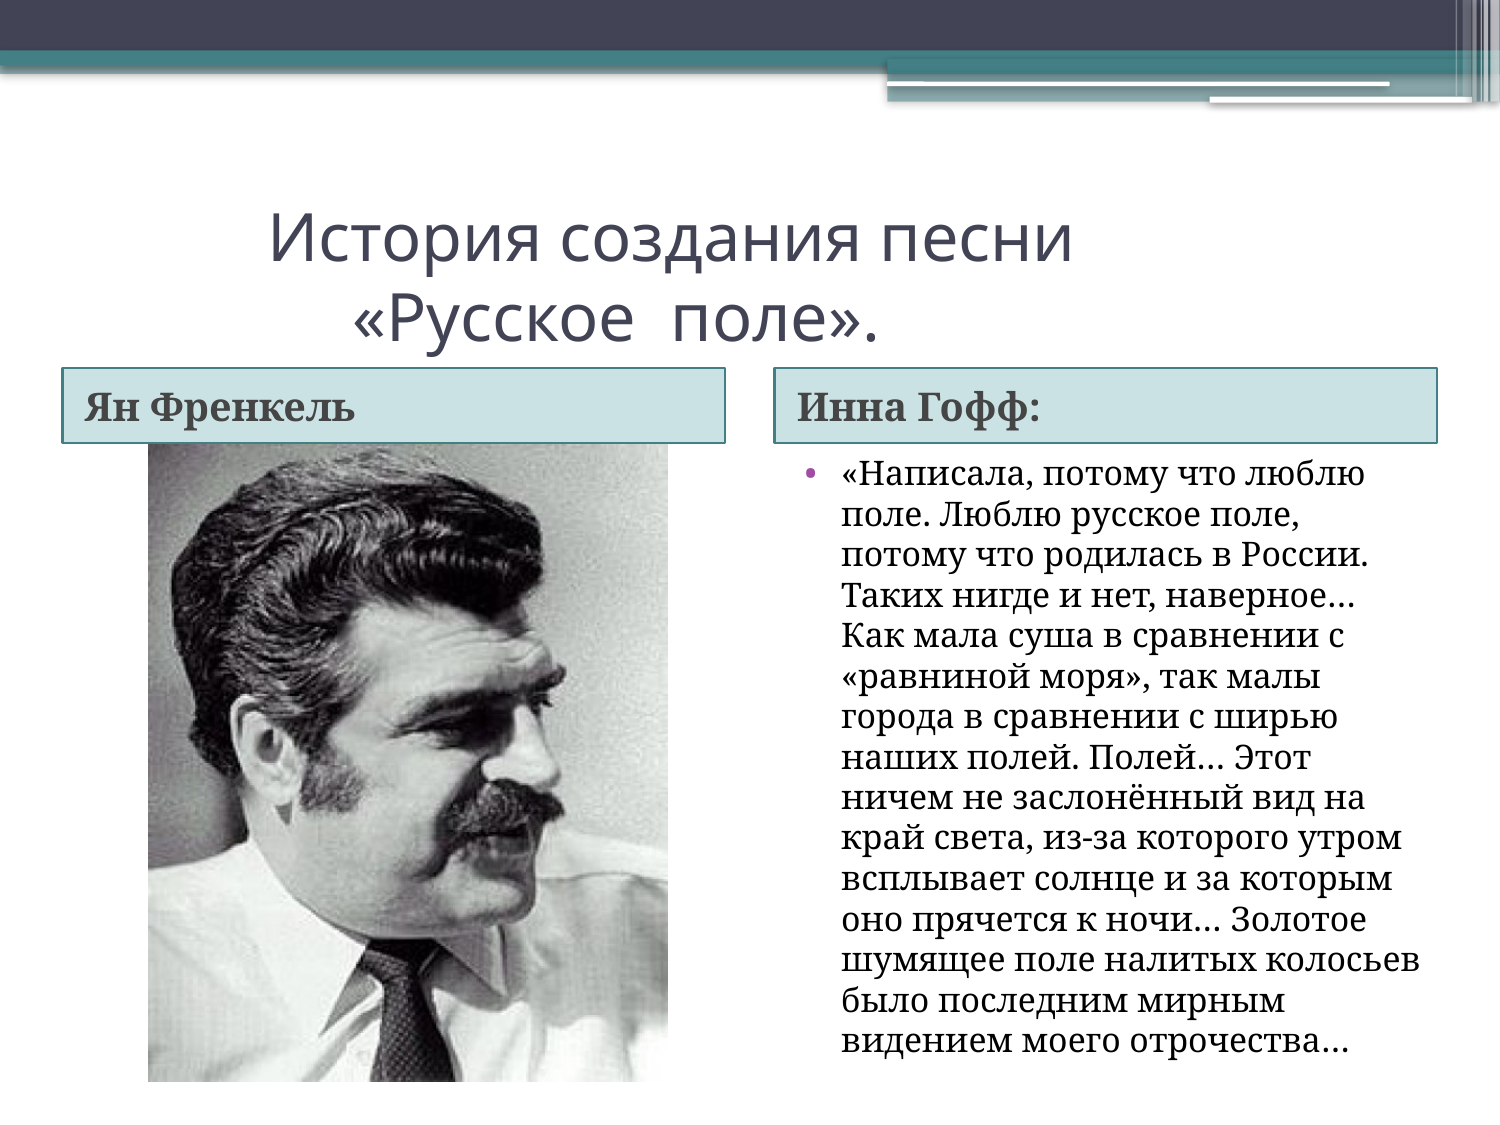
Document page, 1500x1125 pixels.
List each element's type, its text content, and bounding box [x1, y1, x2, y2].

list «Написала, потому что люблю поле. Люблю русское поле, потому что родилась в России. Таких нигде и нет, наверное… Как мала суша в сравнении с «равниной моря», так малы города в сравнении с ширью наших полей. Полей… Этот ничем не заслонённый вид на край света, из-за которого утром всплывает солнце и за которым оно прячется к ночи… Золотое шумящее поле налитых колосьев было последним мирным видением моего отрочества… [773, 444, 1437, 1082]
list Ян Френкель [61, 367, 726, 444]
title История создания песни «Русское поле». [62, 187, 1438, 363]
list Инна Гофф: [773, 367, 1438, 444]
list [148, 444, 668, 1082]
